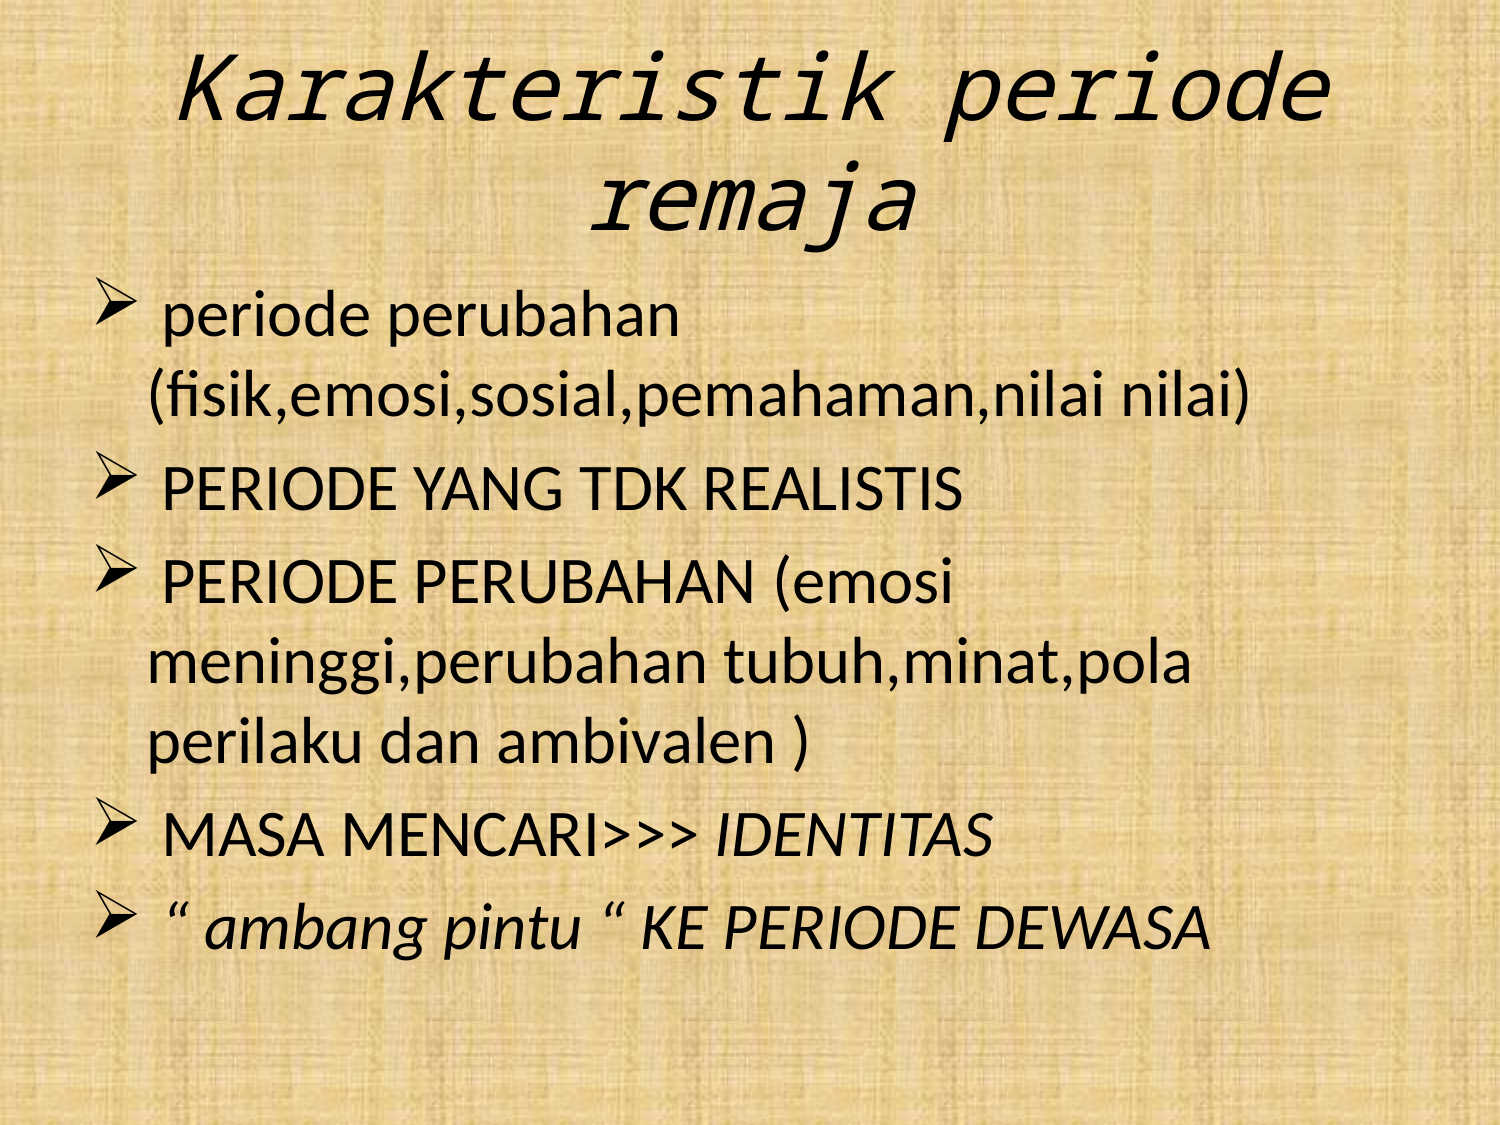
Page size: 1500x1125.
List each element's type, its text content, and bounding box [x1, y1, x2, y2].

list periode perubahan (fisik,emosi,sosial,pemahaman,nilai nilai) PERIODE YANG TDK REALISTIS PERIODE PERUBAHAN (emosi meninggi,perubahan tubuh,minat,pola perilaku dan ambivalen ) MASA MENCARI>>> IDENTITAS “ ambang pintu “ KE PERIODE DEWASA [75, 262, 1425, 1005]
title Karakteristik periode remaja [75, 45, 1425, 233]
picture [0, 0, 1500, 1125]
